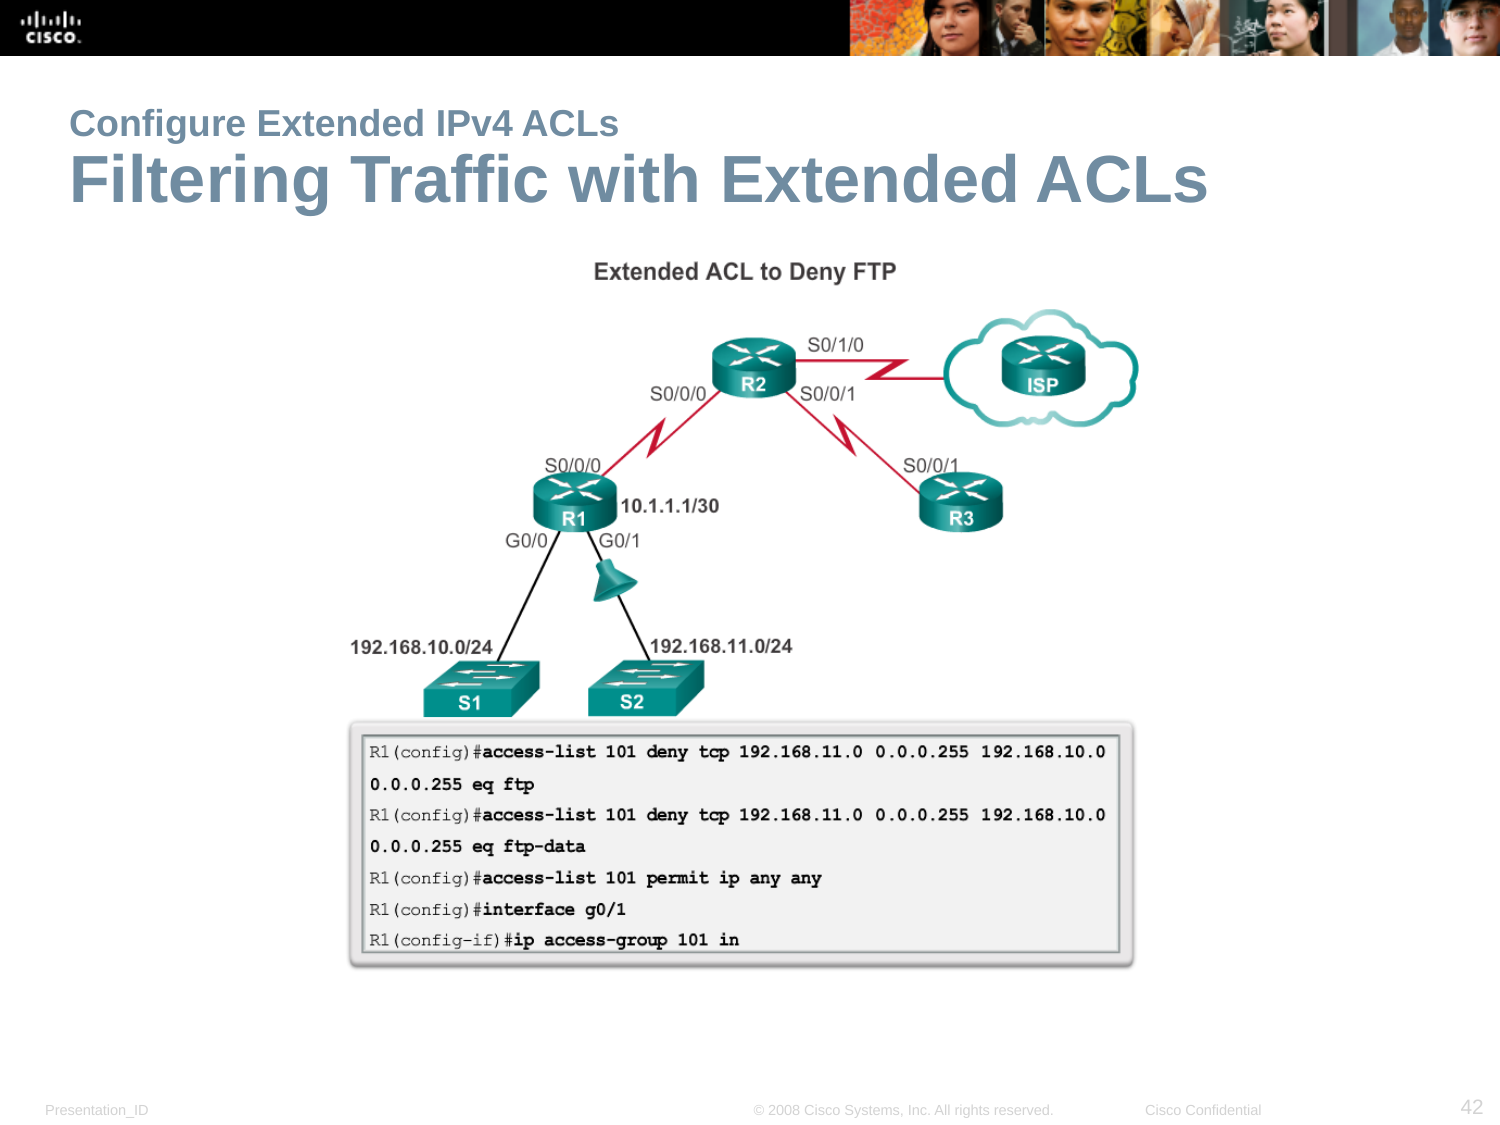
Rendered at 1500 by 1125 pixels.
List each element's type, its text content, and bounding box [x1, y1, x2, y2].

picture [0, 0, 1500, 56]
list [90, 256, 1394, 977]
title Configure Extended IPv4 ACLs Filtering Traffic with Extended ACLs [55, 80, 1444, 224]
